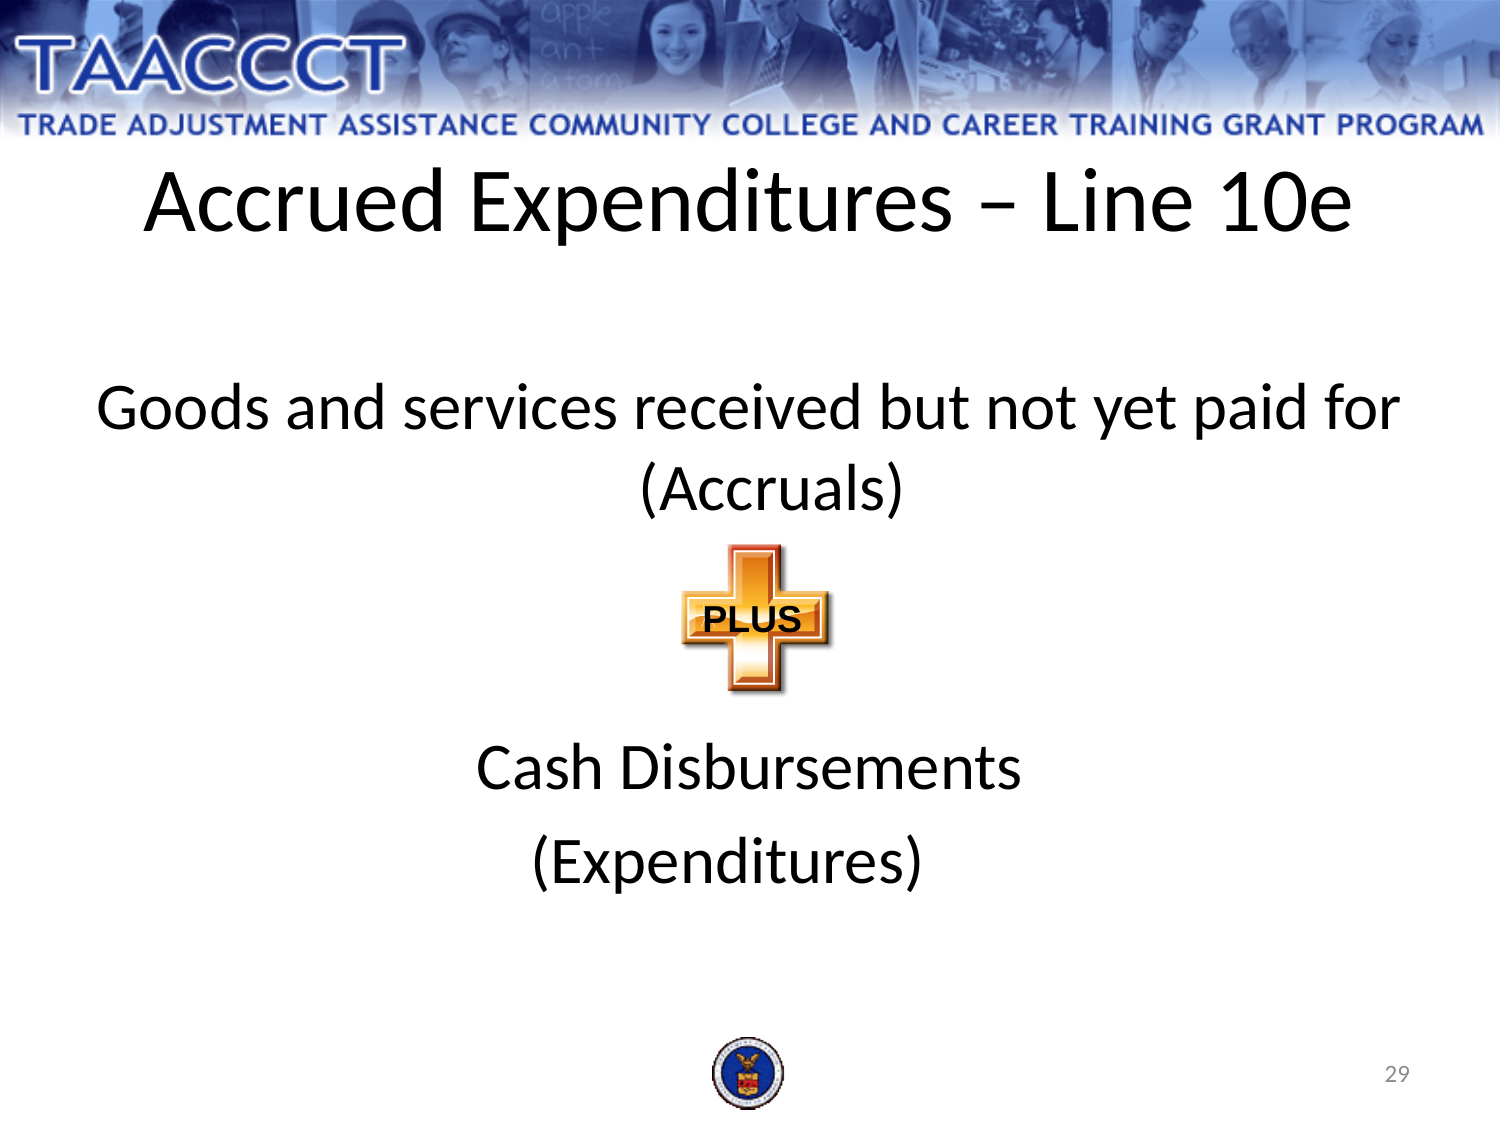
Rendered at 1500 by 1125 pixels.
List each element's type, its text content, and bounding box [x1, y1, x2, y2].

picture [712, 1037, 786, 1110]
title Accrued Expenditures – Line 10e [74, 62, 1426, 251]
slide_number 29 [1074, 1042, 1425, 1103]
list Goods and services received but not yet paid for (Accruals) Cash Disbursements (Expenditures) [74, 262, 1426, 1006]
picture [0, 0, 1500, 155]
picture [674, 537, 838, 701]
